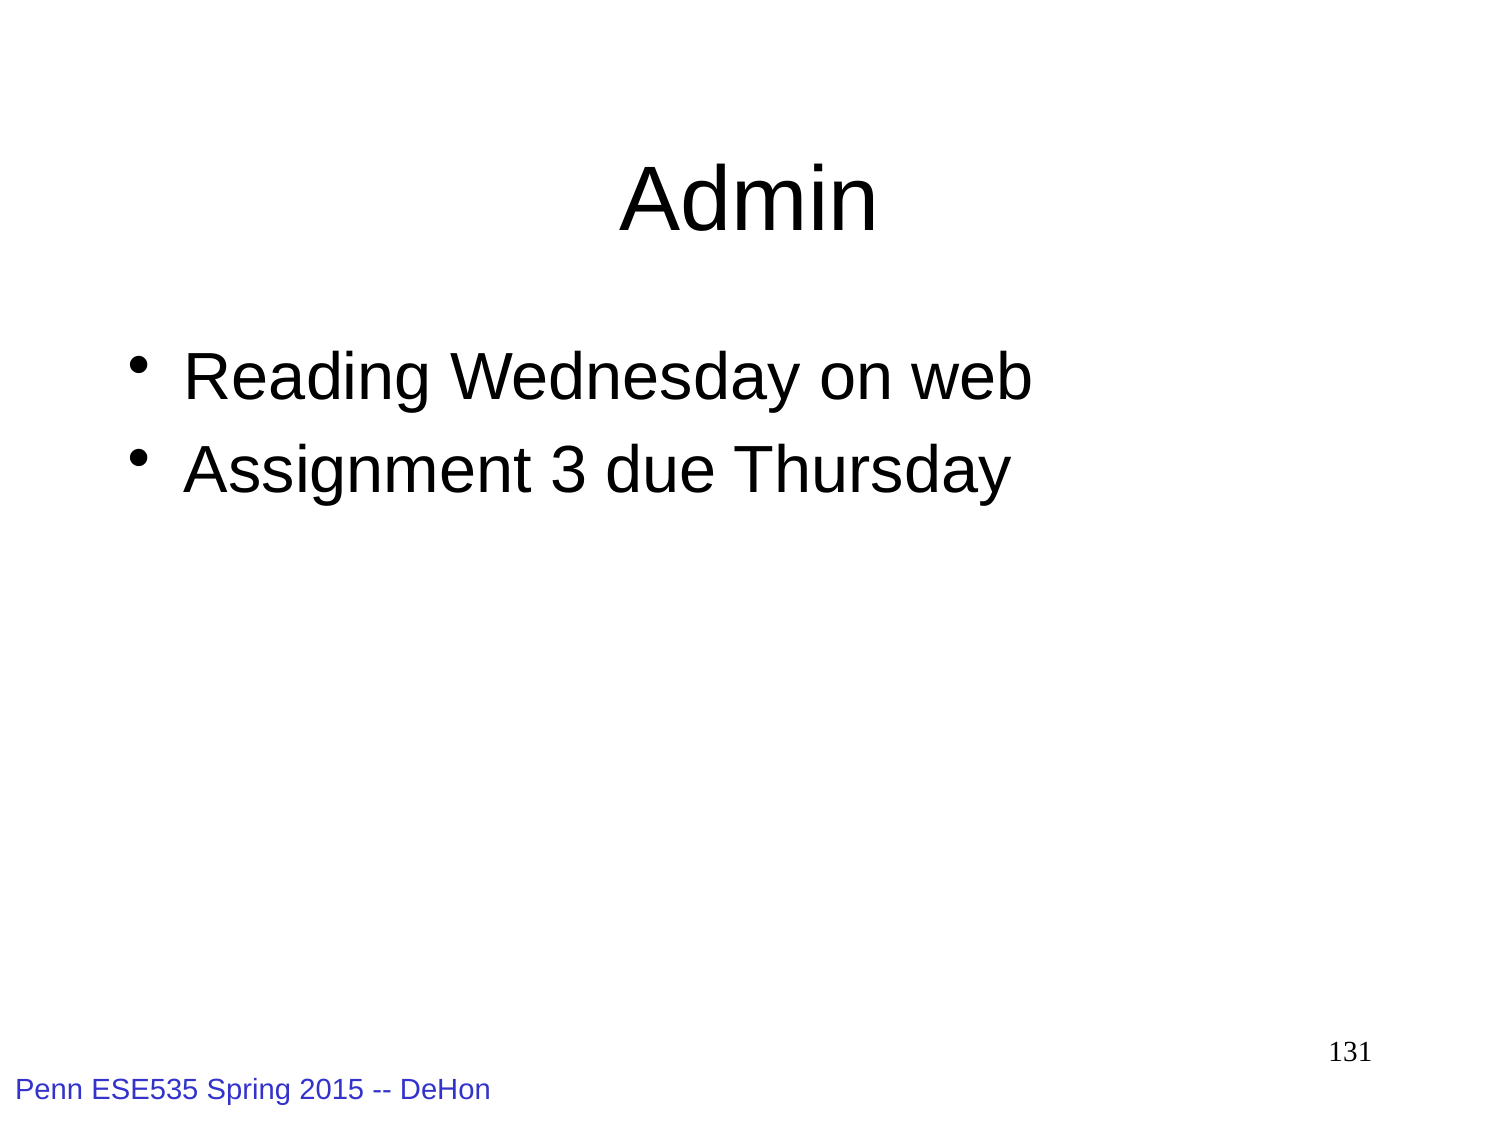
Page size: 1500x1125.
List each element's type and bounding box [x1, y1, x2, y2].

title [112, 99, 1388, 288]
slide_number [1074, 1024, 1388, 1101]
slide_number [0, 1062, 576, 1125]
list [112, 324, 1388, 1001]
